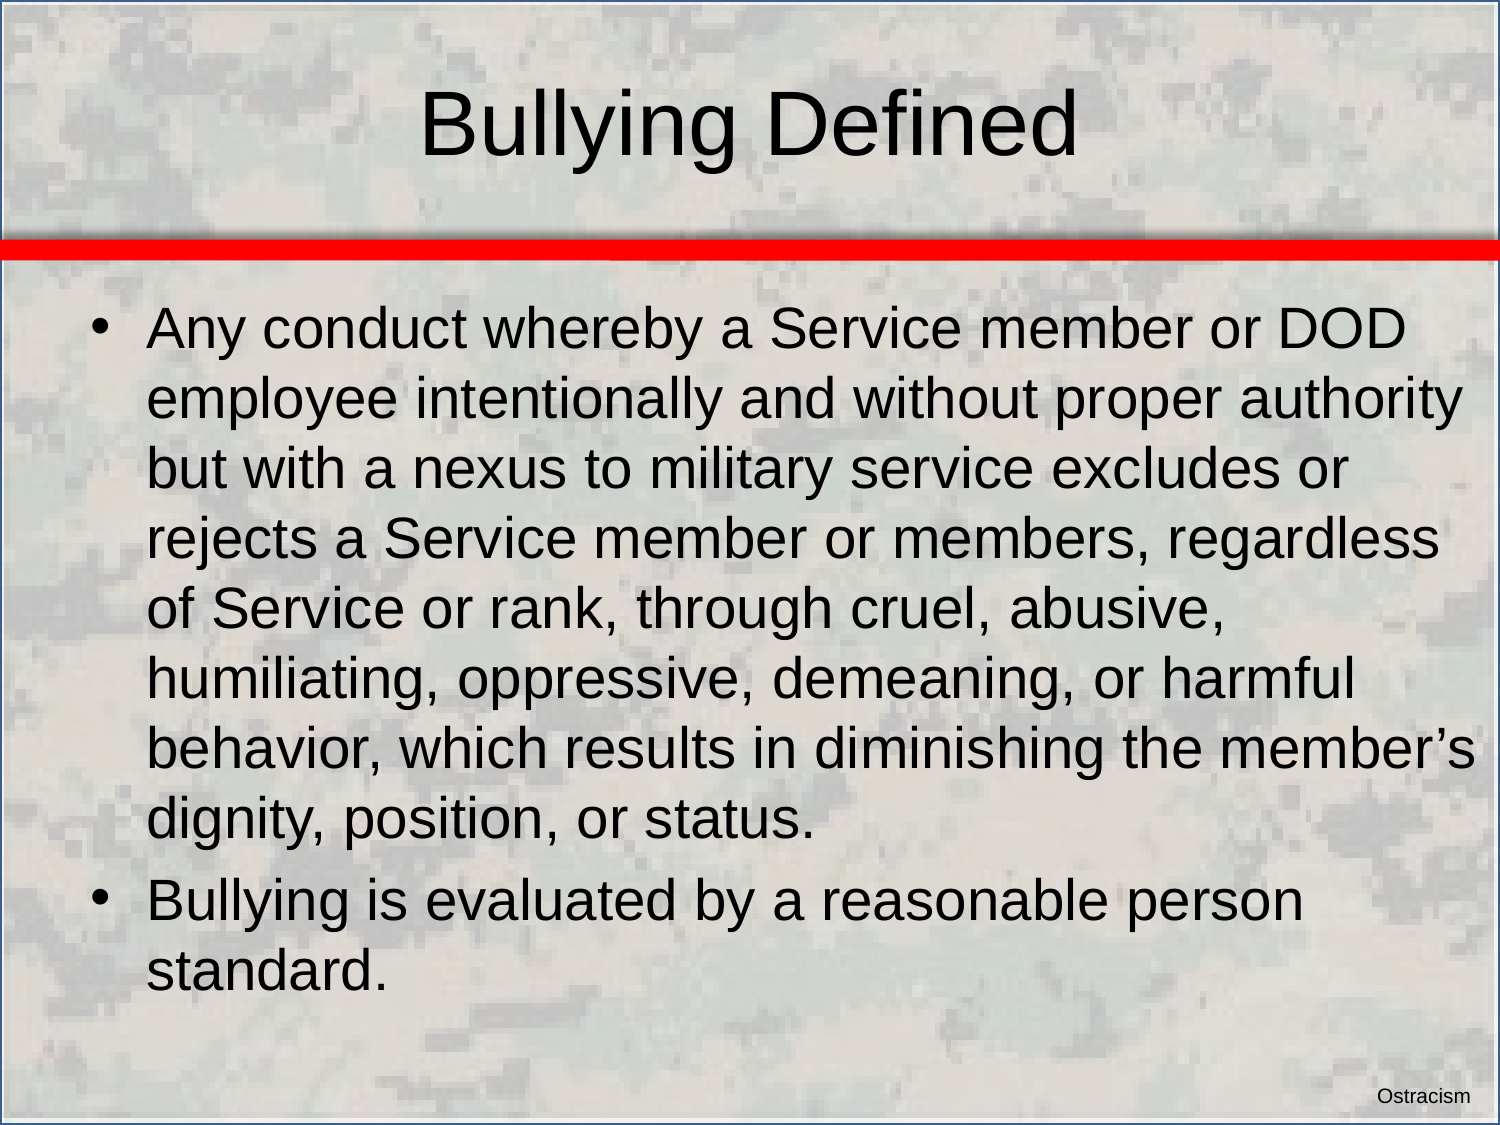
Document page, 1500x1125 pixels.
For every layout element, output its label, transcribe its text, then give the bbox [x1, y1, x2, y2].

title Bullying Defined [74, 24, 1426, 213]
list Any conduct whereby a Service member or DOD employee intentionally and without proper authority but with a nexus to military service excludes or rejects a Service member or members, regardless of Service or rank, through cruel, abusive, humiliating, oppressive, demeaning, or harmful behavior, which results in diminishing the member’s dignity, position, or status. Bullying is evaluated by a reasonable person standard. [74, 282, 1500, 1026]
text_box Ostracism [1362, 1074, 1500, 1115]
